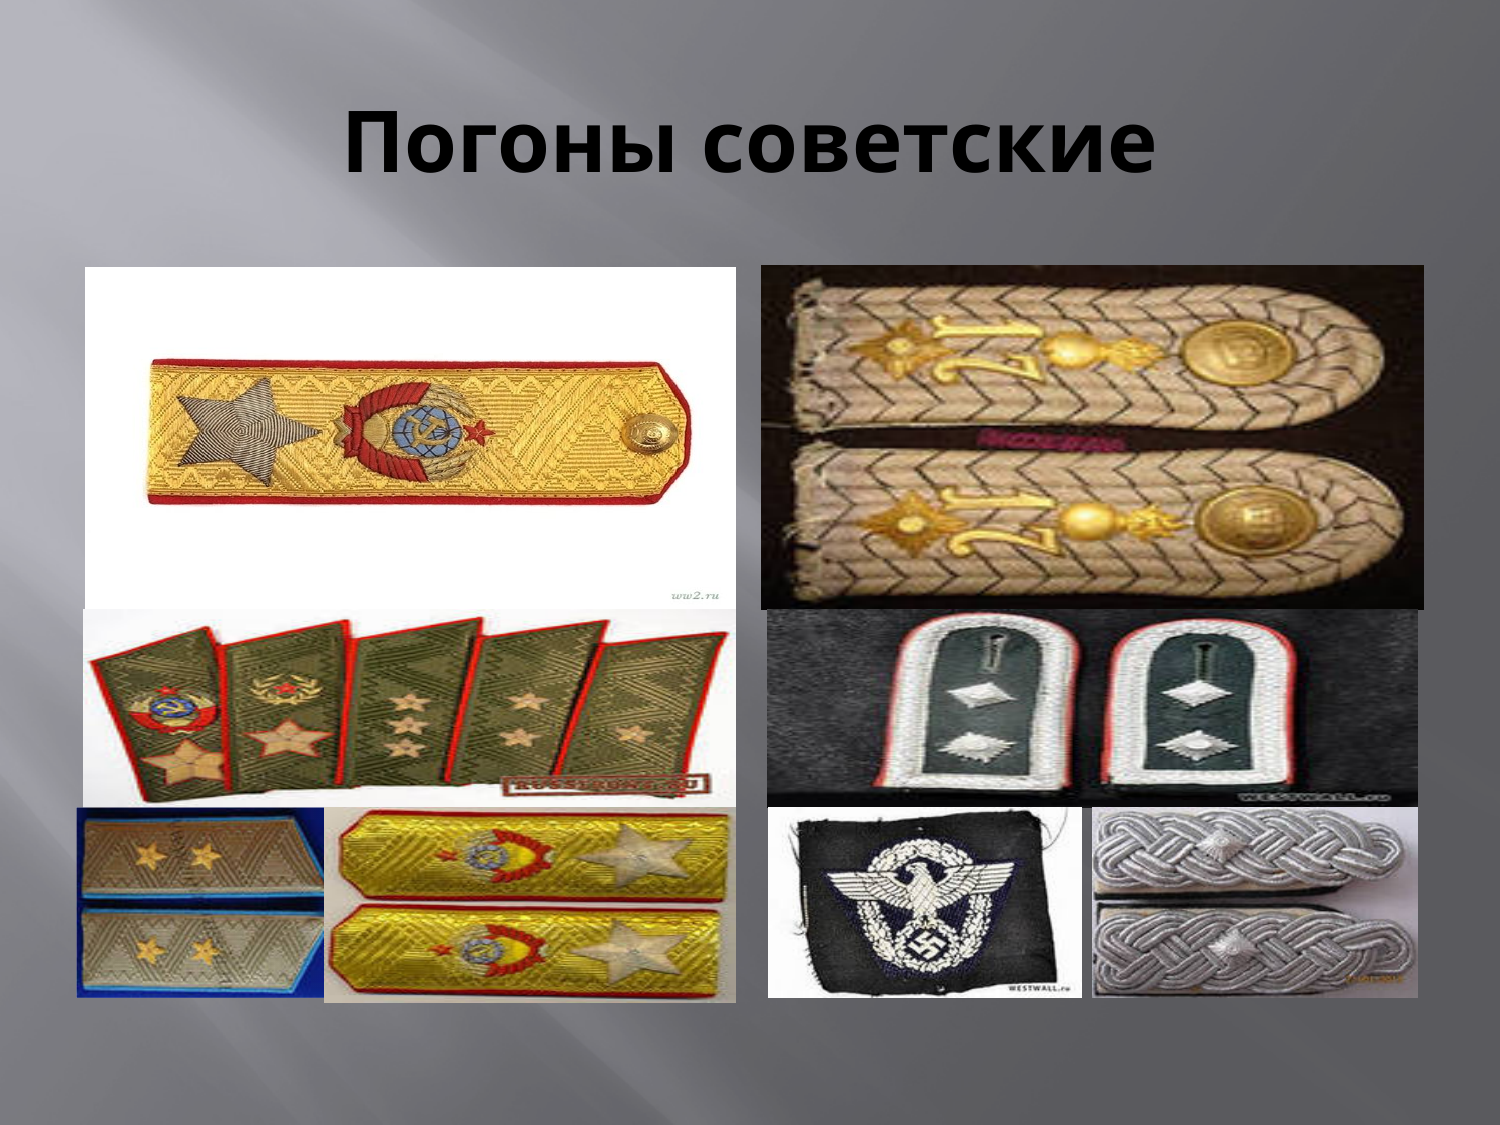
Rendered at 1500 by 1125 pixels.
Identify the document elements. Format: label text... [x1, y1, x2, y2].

title Погоны советские [75, 45, 1425, 233]
picture [77, 266, 736, 1034]
picture [761, 265, 1424, 999]
